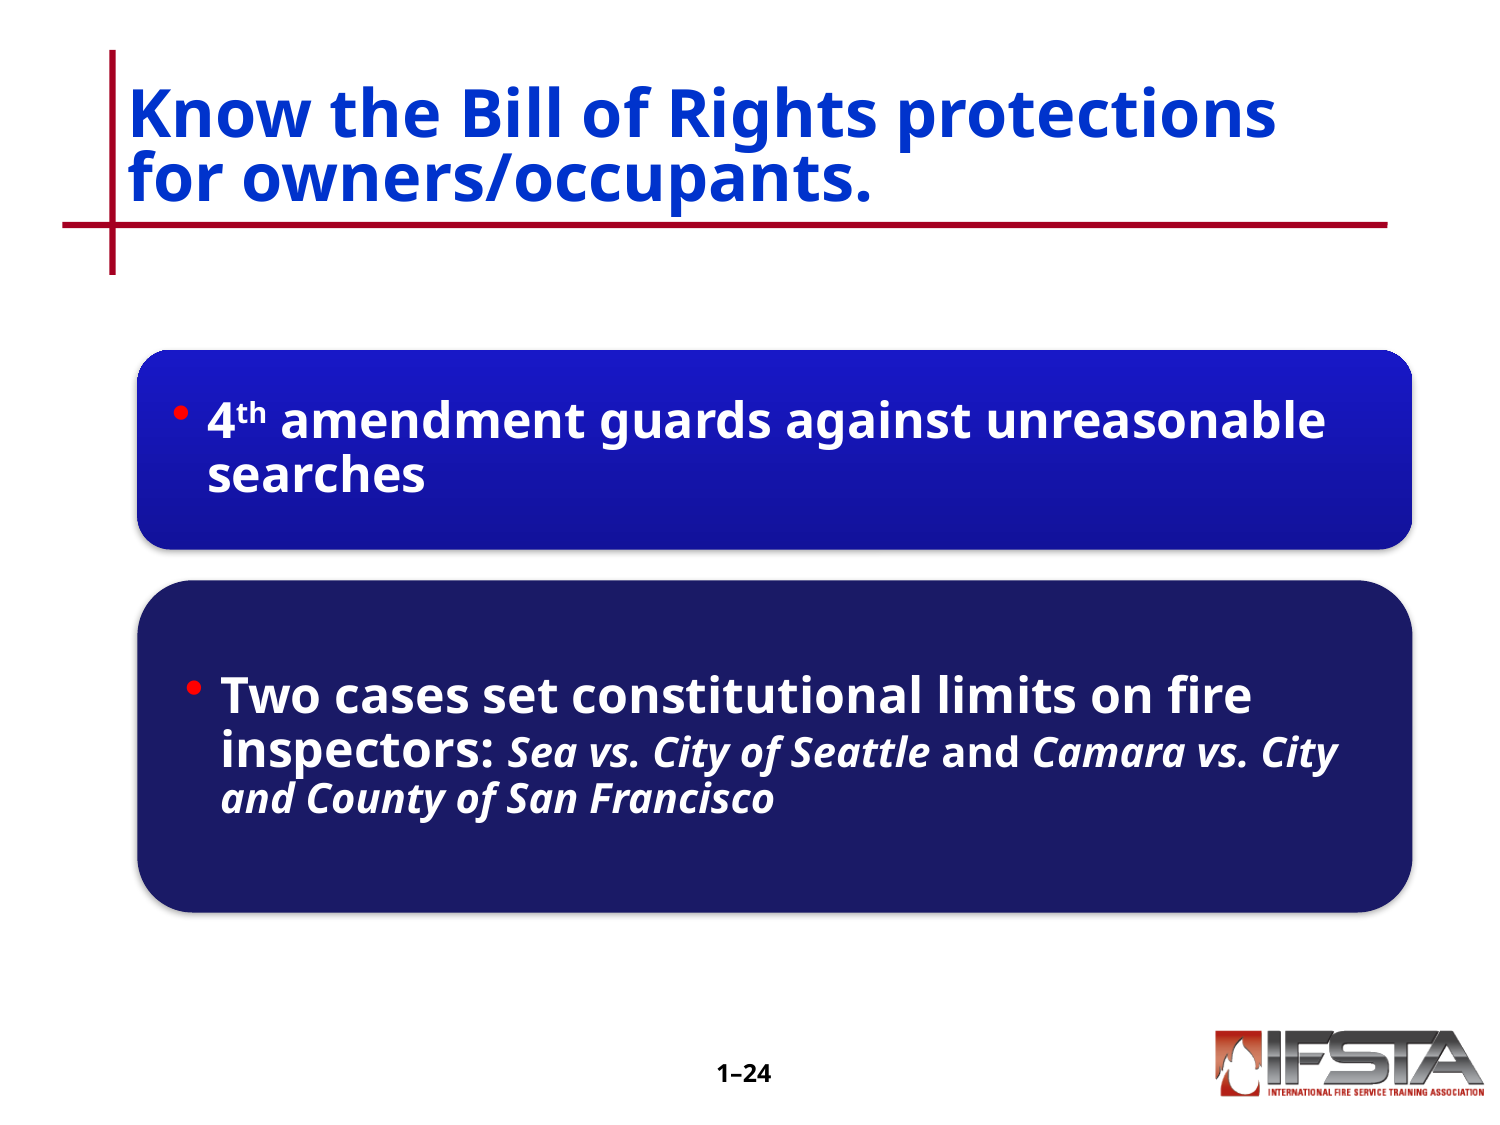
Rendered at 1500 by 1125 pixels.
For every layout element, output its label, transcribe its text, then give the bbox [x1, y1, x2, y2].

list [137, 274, 1413, 988]
picture [1215, 1030, 1485, 1099]
title Know the Bill of Rights protections for owners/occupants. [112, 62, 1388, 238]
slide_number 1–23 [587, 1050, 900, 1125]
